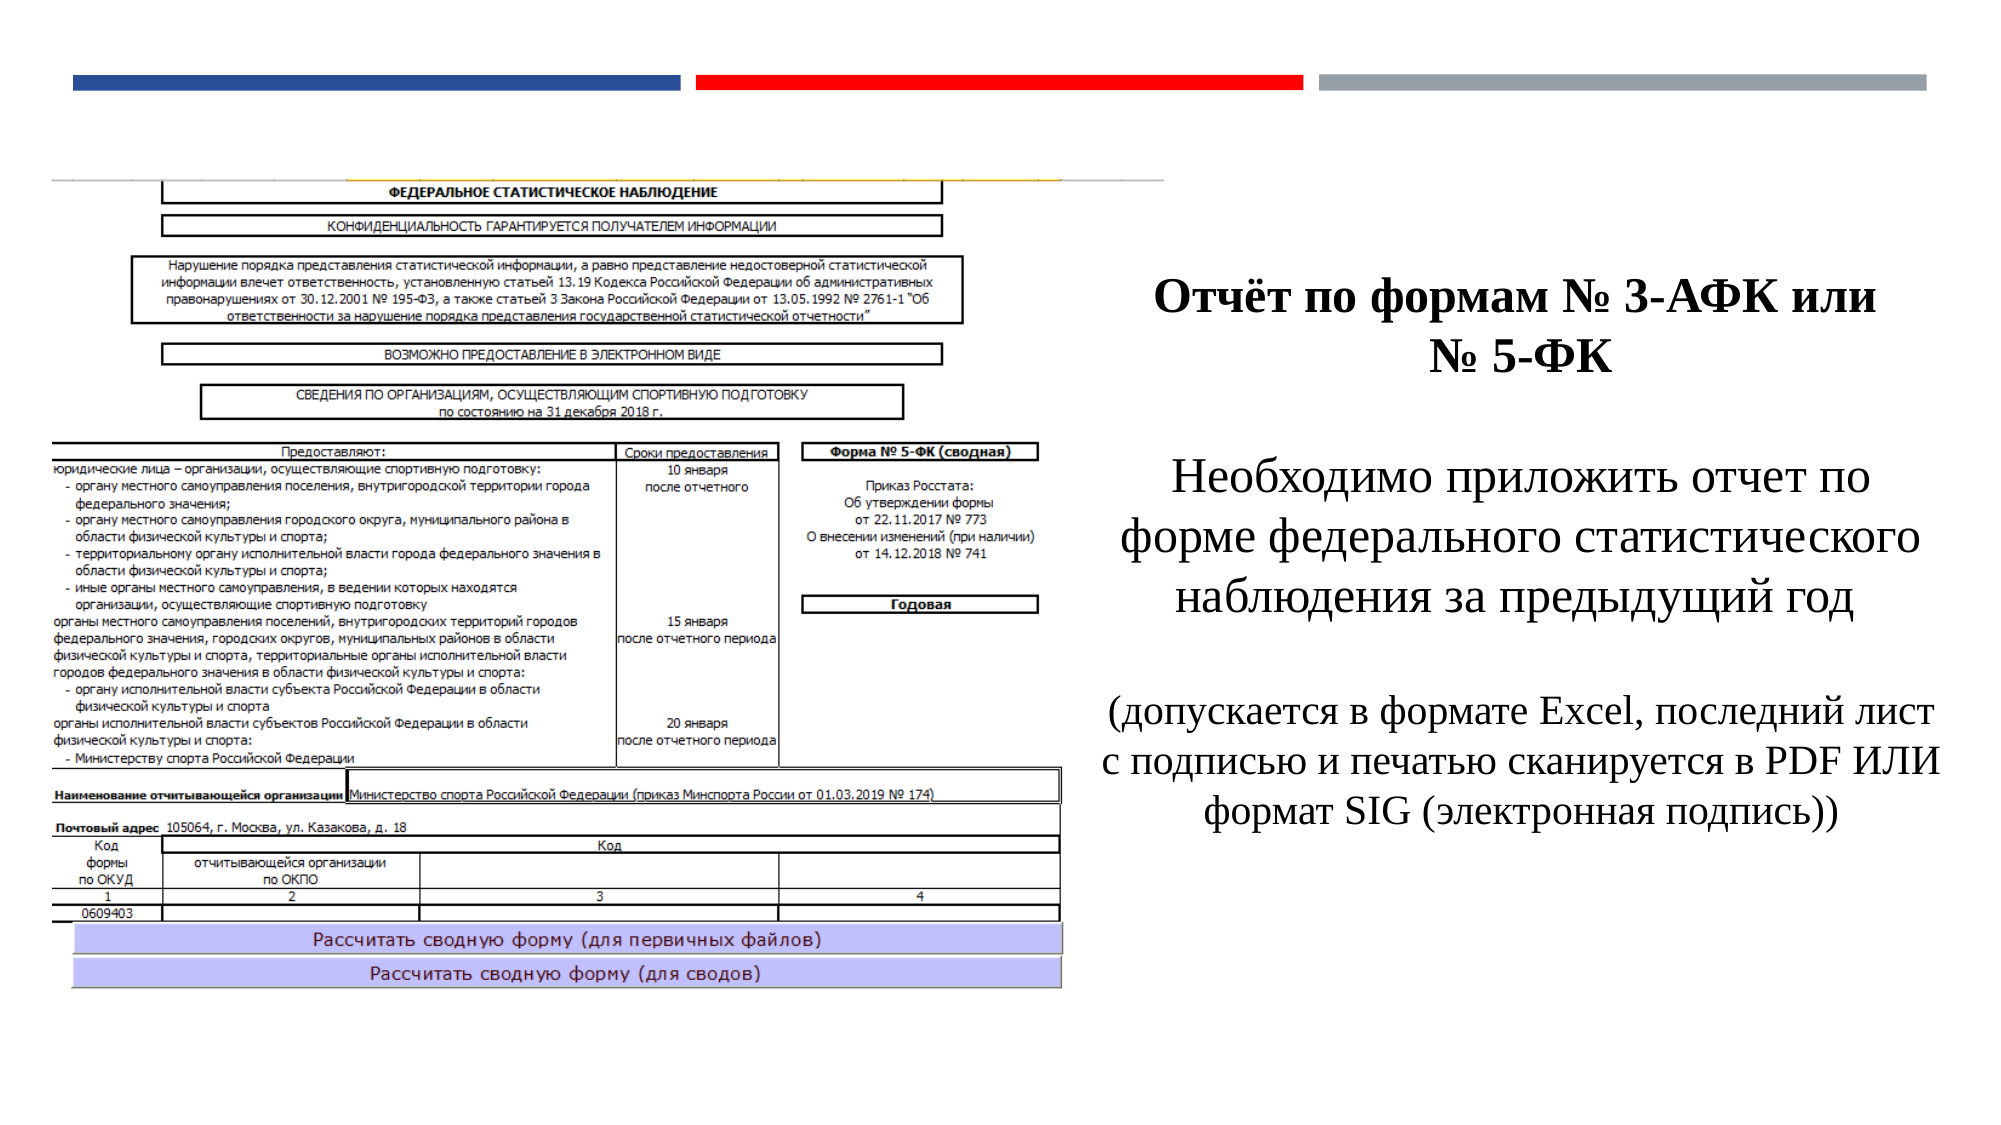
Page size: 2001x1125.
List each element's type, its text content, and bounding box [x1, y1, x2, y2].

picture [51, 179, 1164, 1021]
text_box Отчёт по формам № 3-АФК или № 5-ФК Необходимо приложить отчет по форме федерального статистического наблюдения за предыдущий год (допускается в формате Excel, последний лист с подписью и печатью сканируется в PDF ИЛИ формат SIG (электронная подпись)) [1164, 255, 1960, 891]
